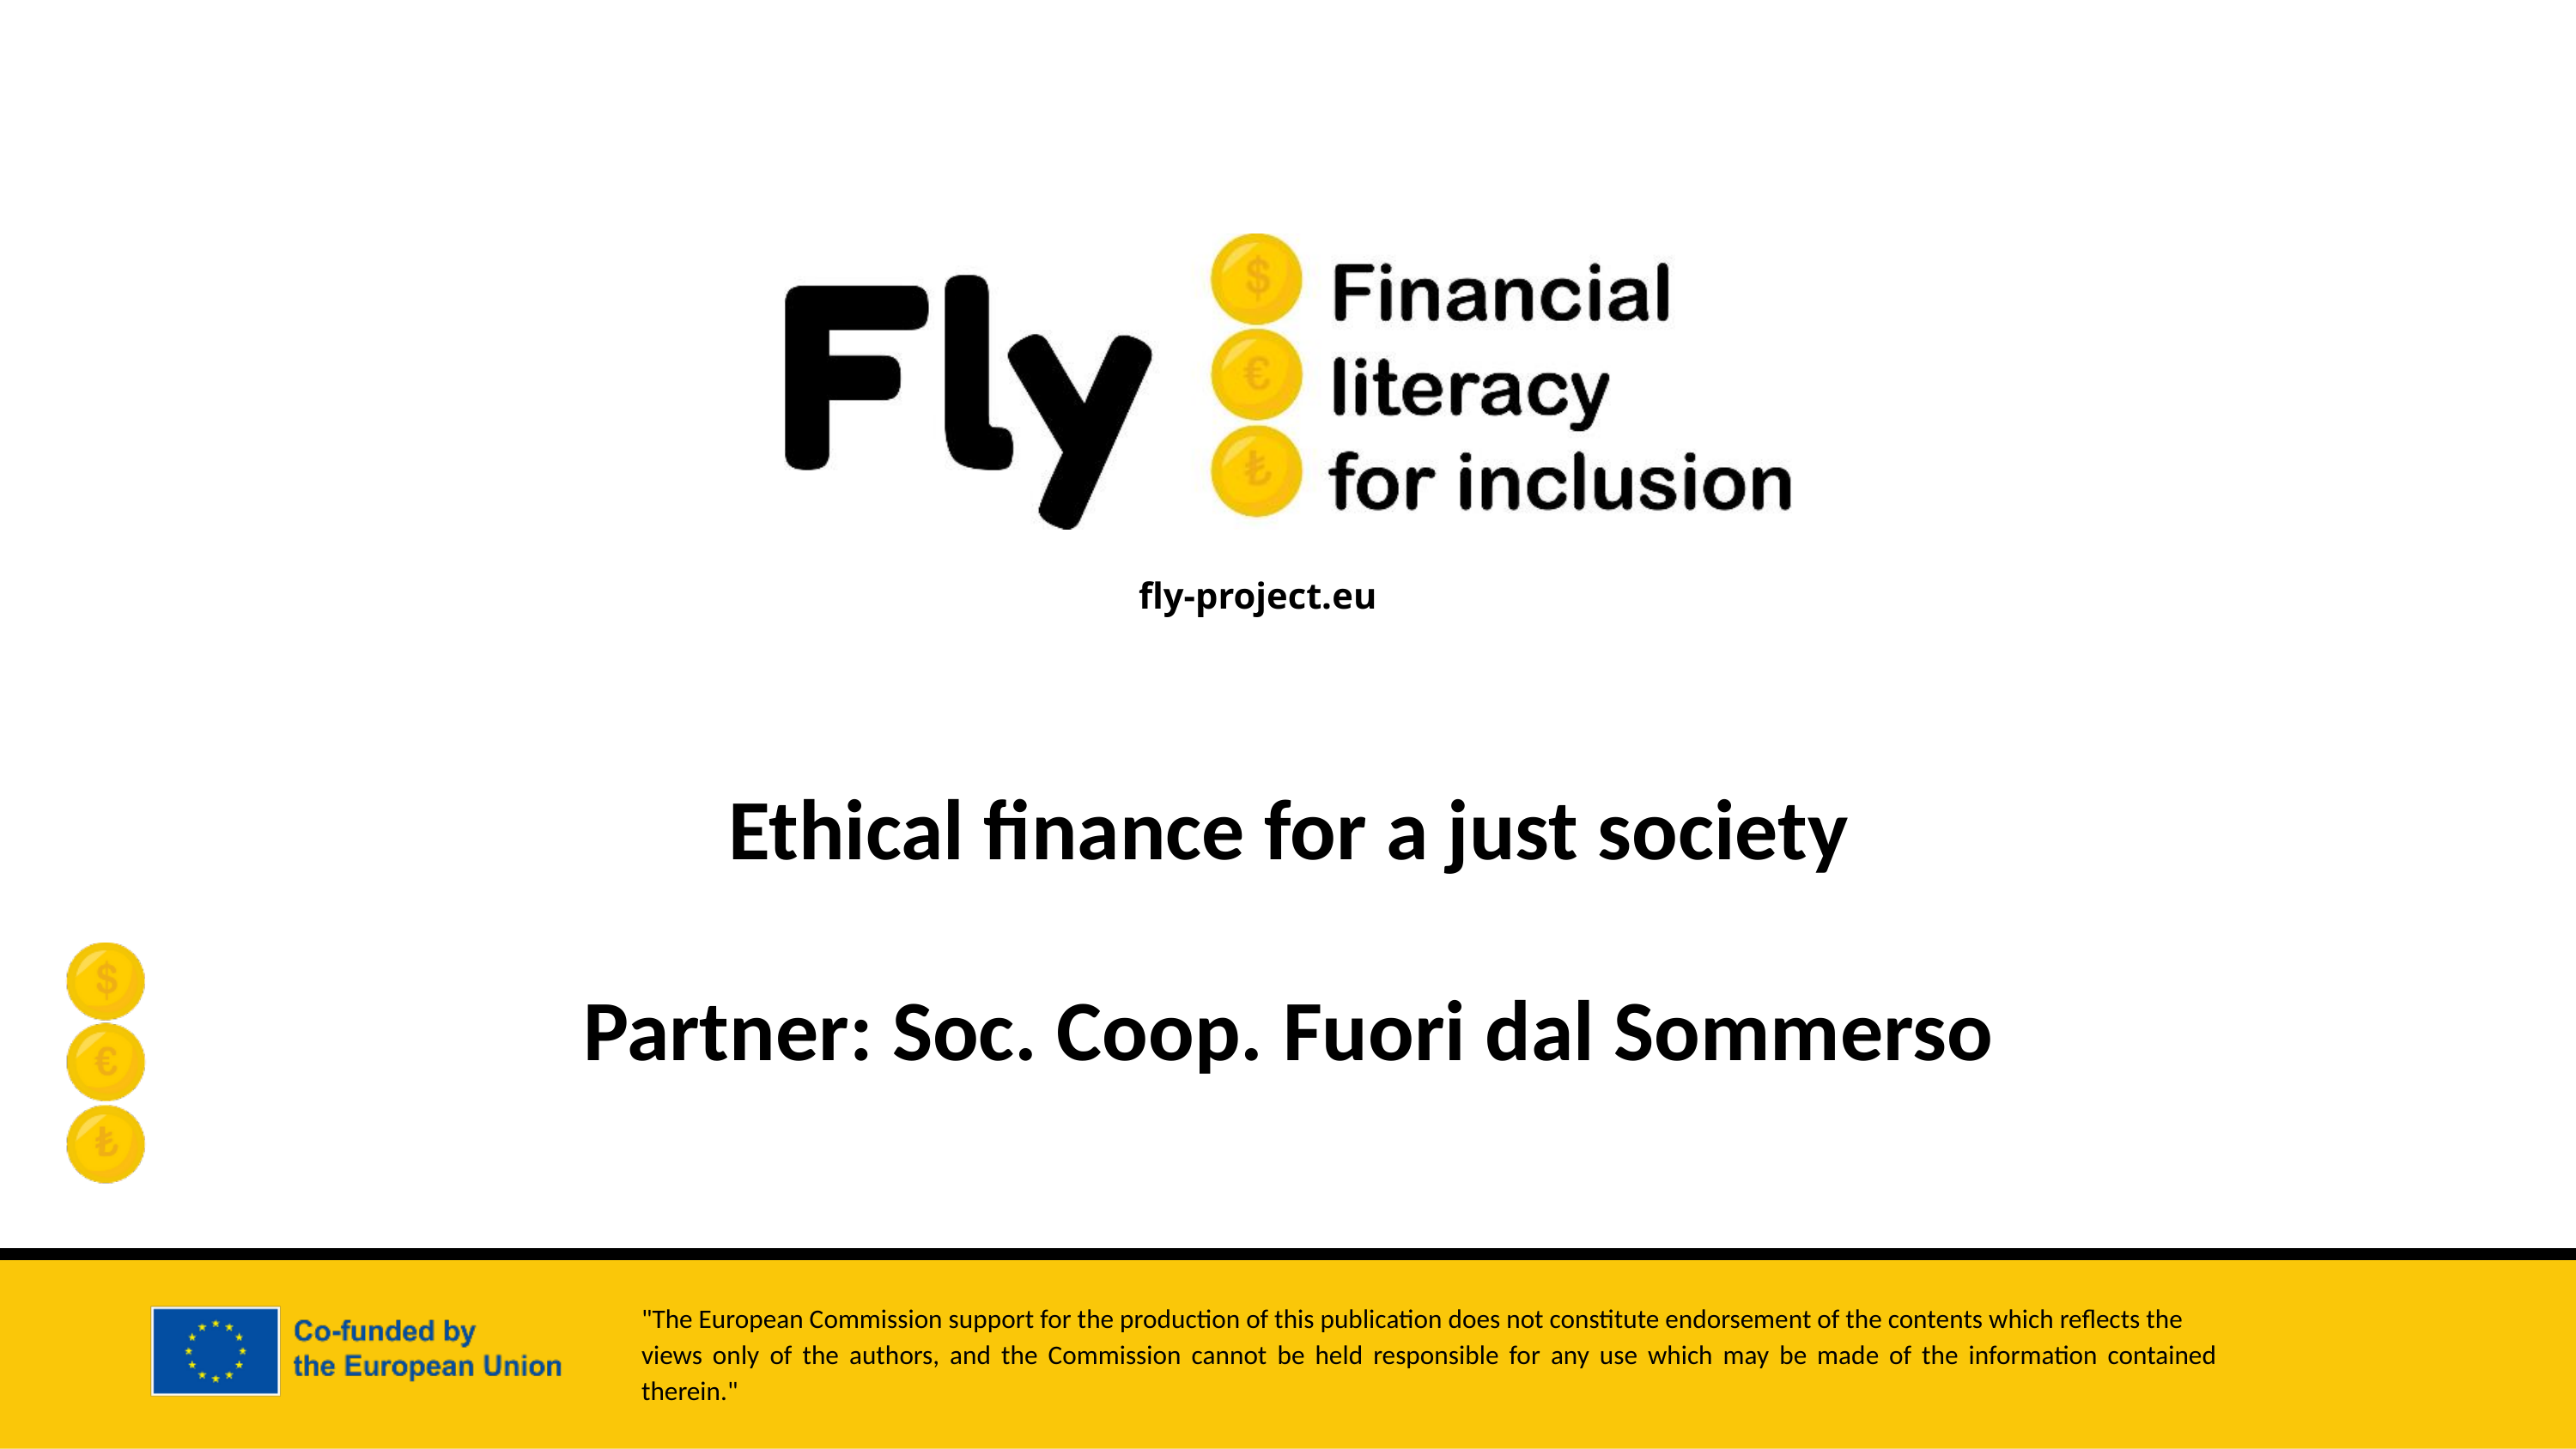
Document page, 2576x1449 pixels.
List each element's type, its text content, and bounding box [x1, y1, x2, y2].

picture [149, 1304, 593, 1399]
picture [784, 233, 1792, 530]
picture [55, 943, 150, 1194]
text_box Ethical finance for a just society Partner: Soc. Coop. Fuori dal Sommerso [456, 767, 2120, 1180]
